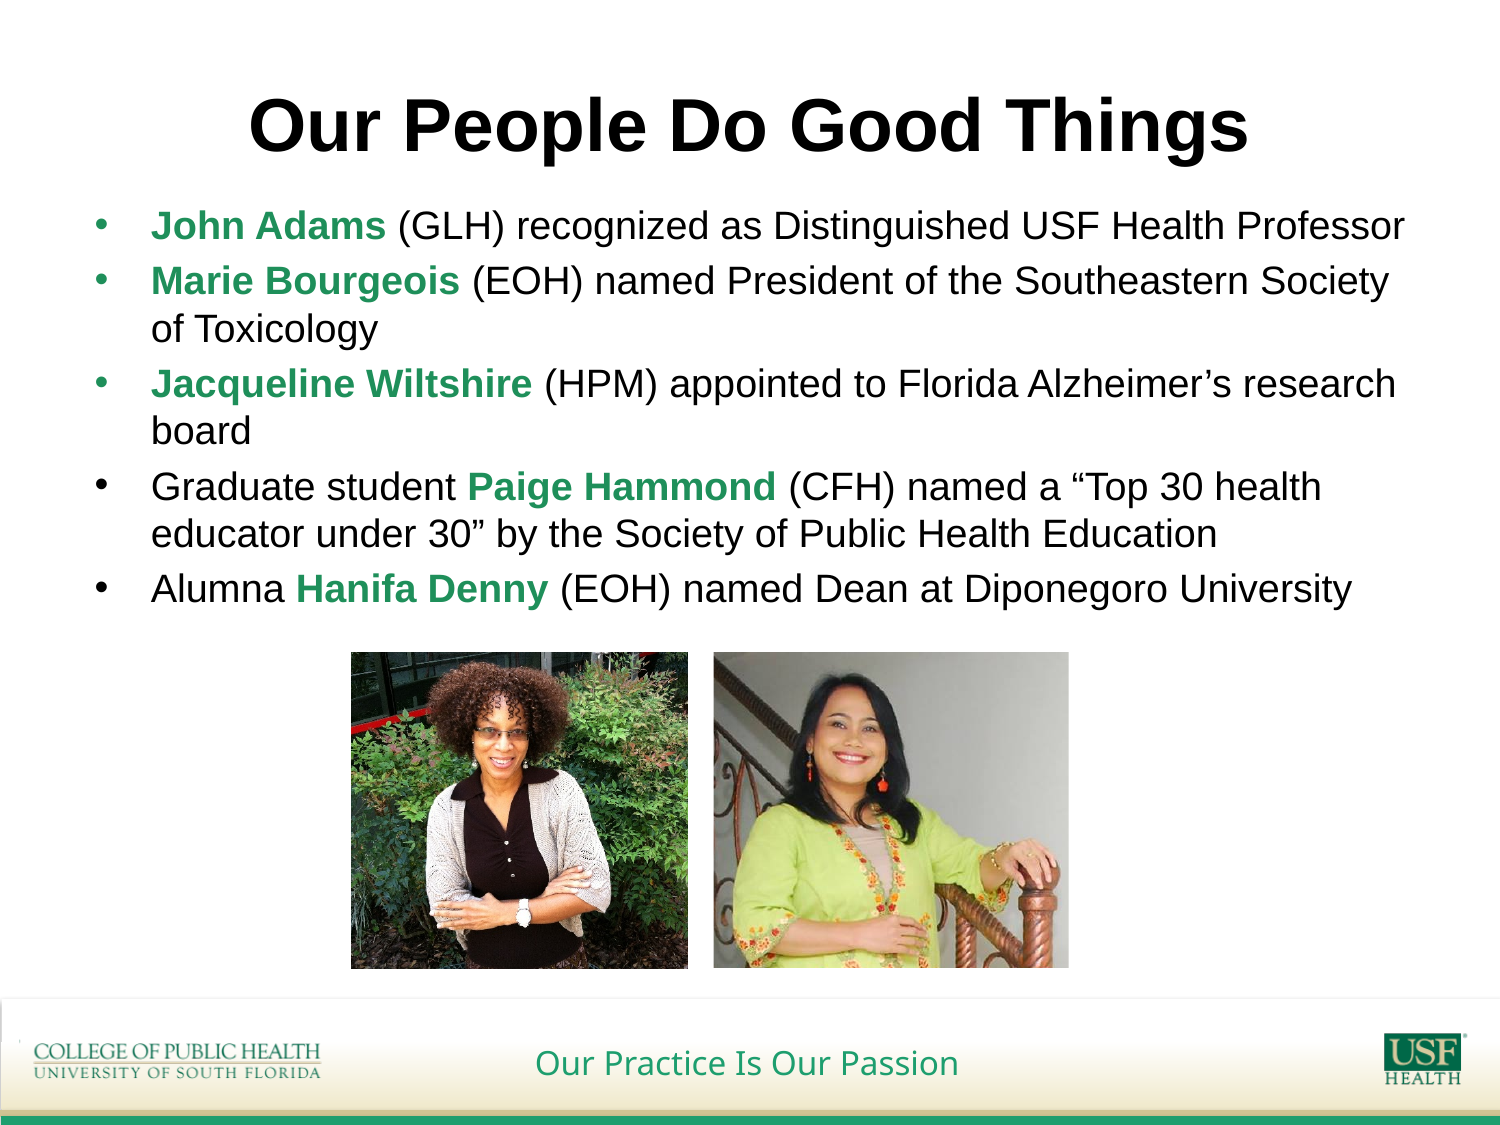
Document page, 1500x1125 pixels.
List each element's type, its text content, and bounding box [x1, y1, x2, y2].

list John Adams (GLH) recognized as Distinguished USF Health Professor Marie Bourgeois (EOH) named President of the Southeastern Society of Toxicology Jacqueline Wiltshire (HPM) appointed to Florida Alzheimer’s research board Graduate student Paige Hammond (CFH) named a “Top 30 health educator under 30” by the Society of Public Health Education Alumna Hanifa Denny (EOH) named Dean at Diponegoro University [79, 192, 1430, 935]
picture [713, 650, 1069, 968]
picture [351, 651, 688, 969]
title Our People Do Good Things [75, 50, 1425, 193]
